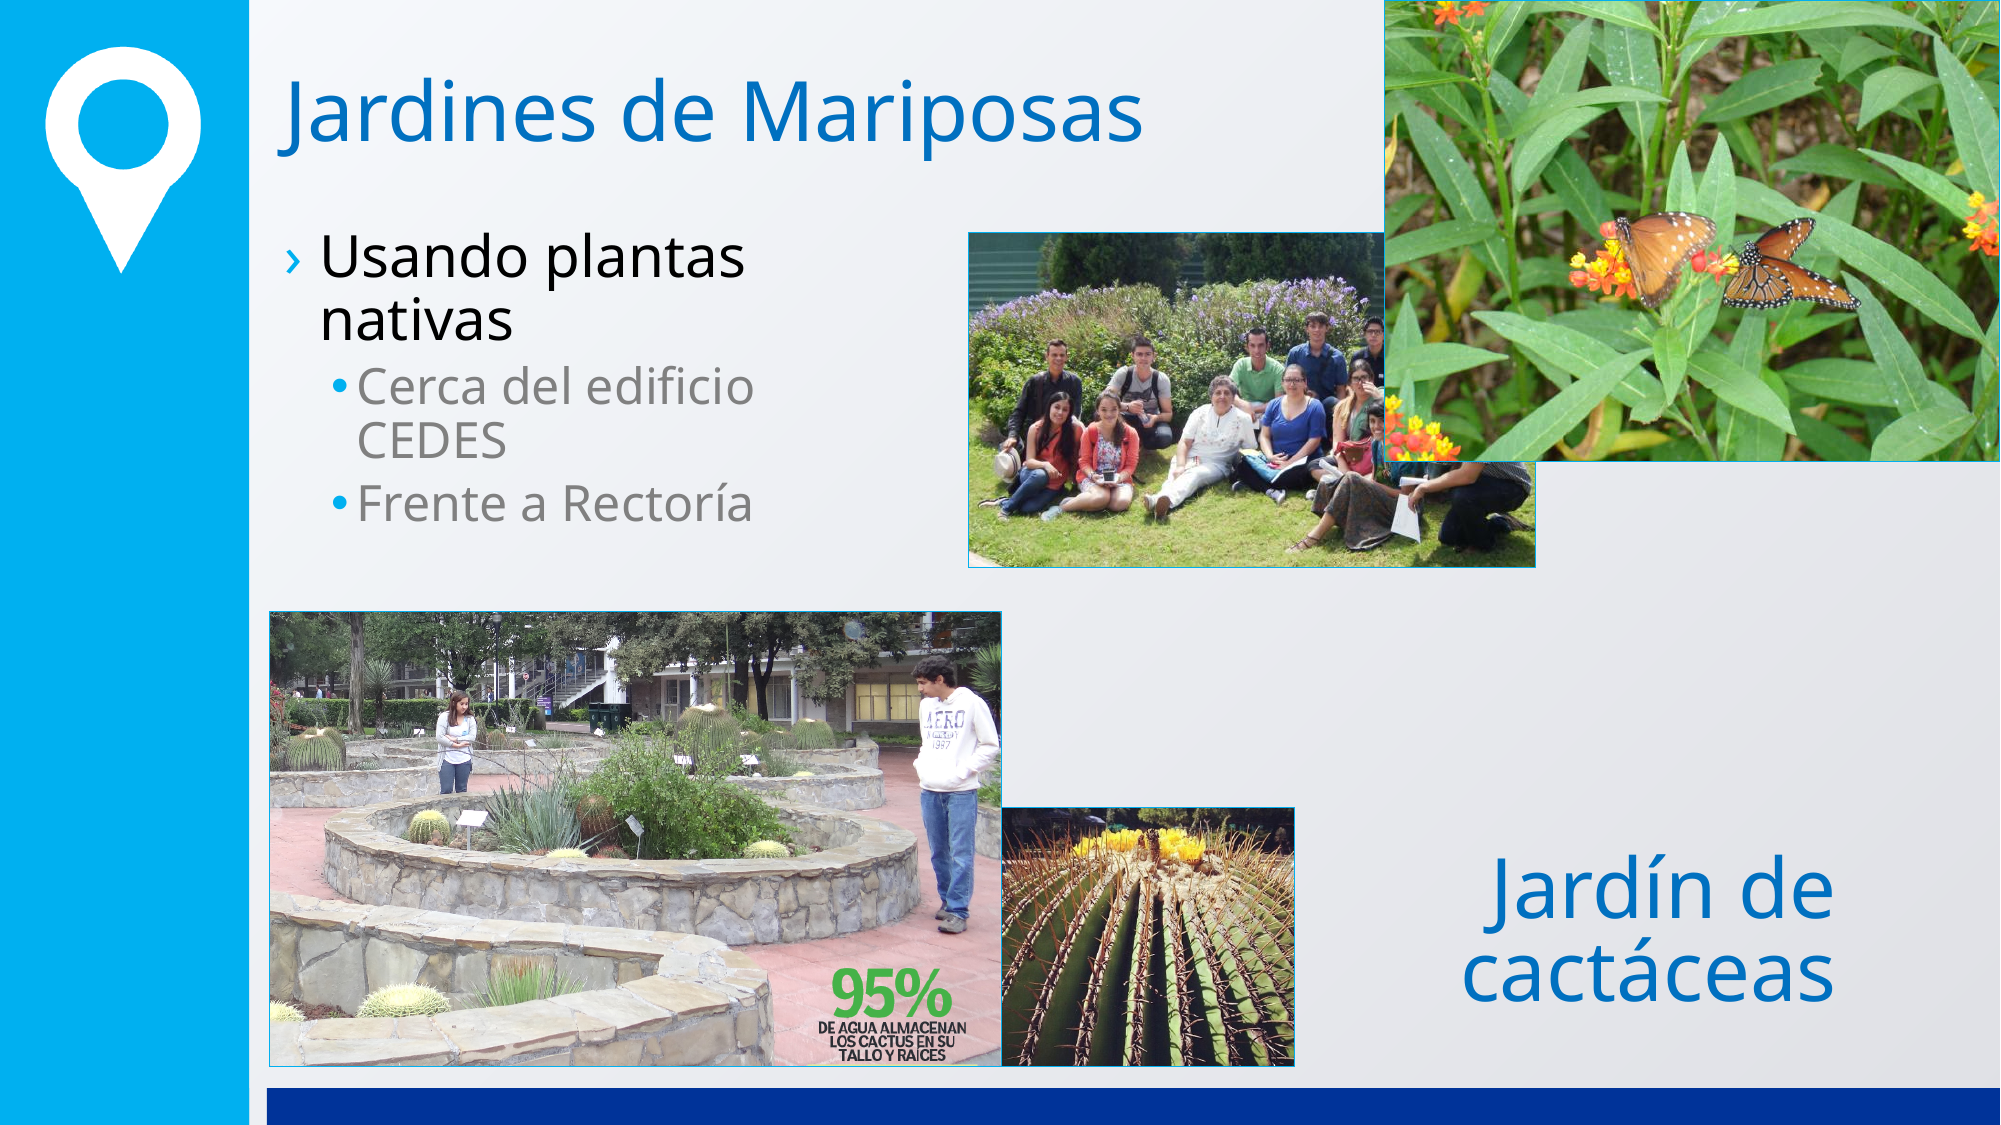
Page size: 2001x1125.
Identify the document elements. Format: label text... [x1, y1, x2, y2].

picture [271, 613, 1000, 1065]
list Usando plantas nativas Cerca del edificio CEDES Frente a Rectoría [269, 219, 923, 451]
picture [46, 47, 200, 271]
picture [1003, 809, 1293, 1065]
picture [970, 234, 1534, 566]
title Jardines de Mariposas [269, 21, 1384, 166]
text_box Jardín de cactáceas [1328, 882, 1853, 1026]
picture [1386, 2, 1998, 460]
